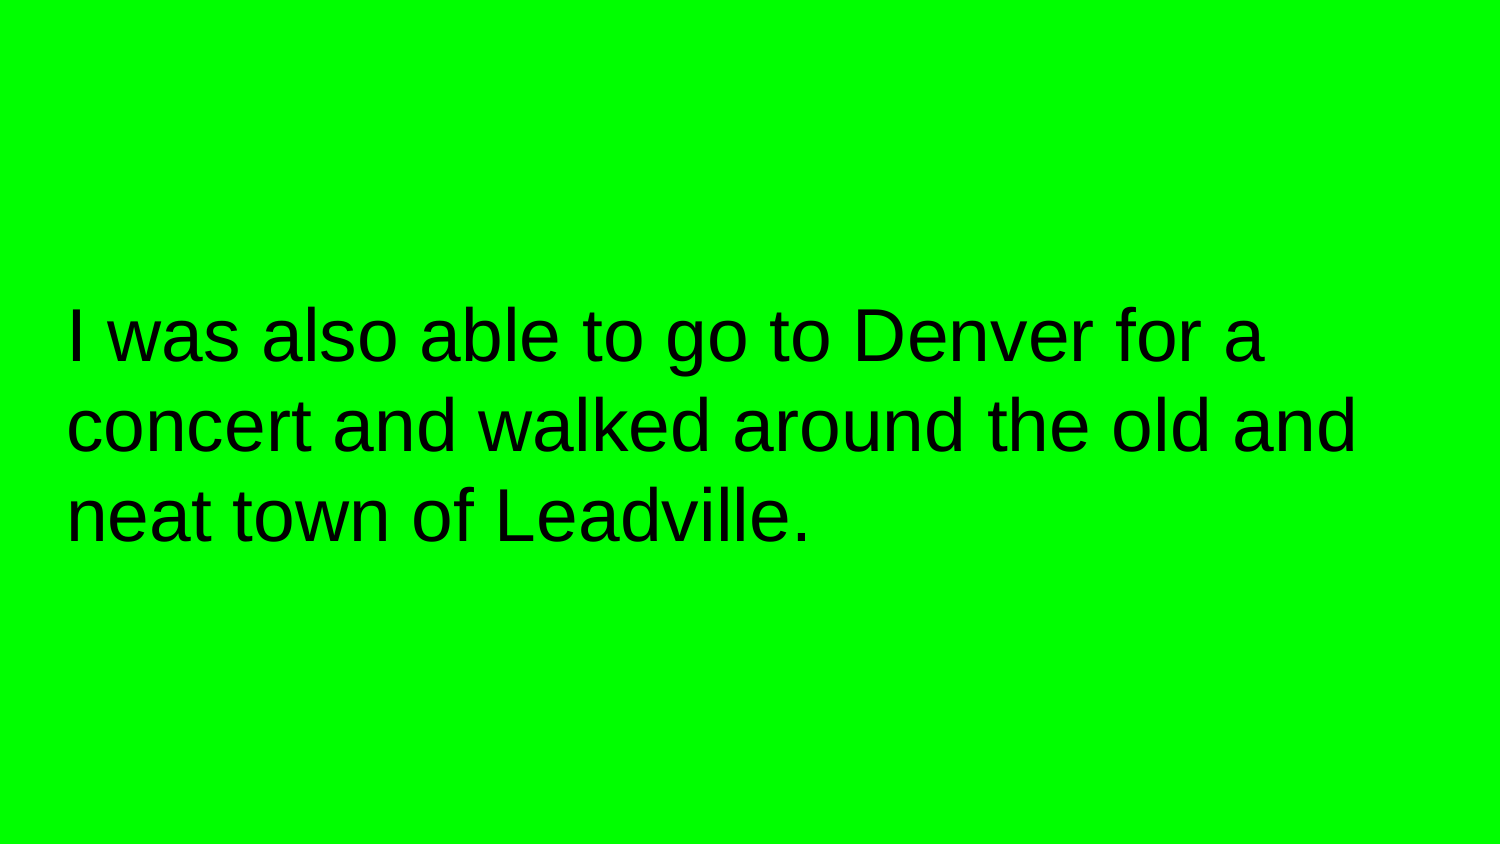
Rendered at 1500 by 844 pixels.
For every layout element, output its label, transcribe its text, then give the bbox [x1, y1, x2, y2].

title I was also able to go to Denver for a concert and walked around the old and neat town of Leadville. [51, 352, 1449, 491]
